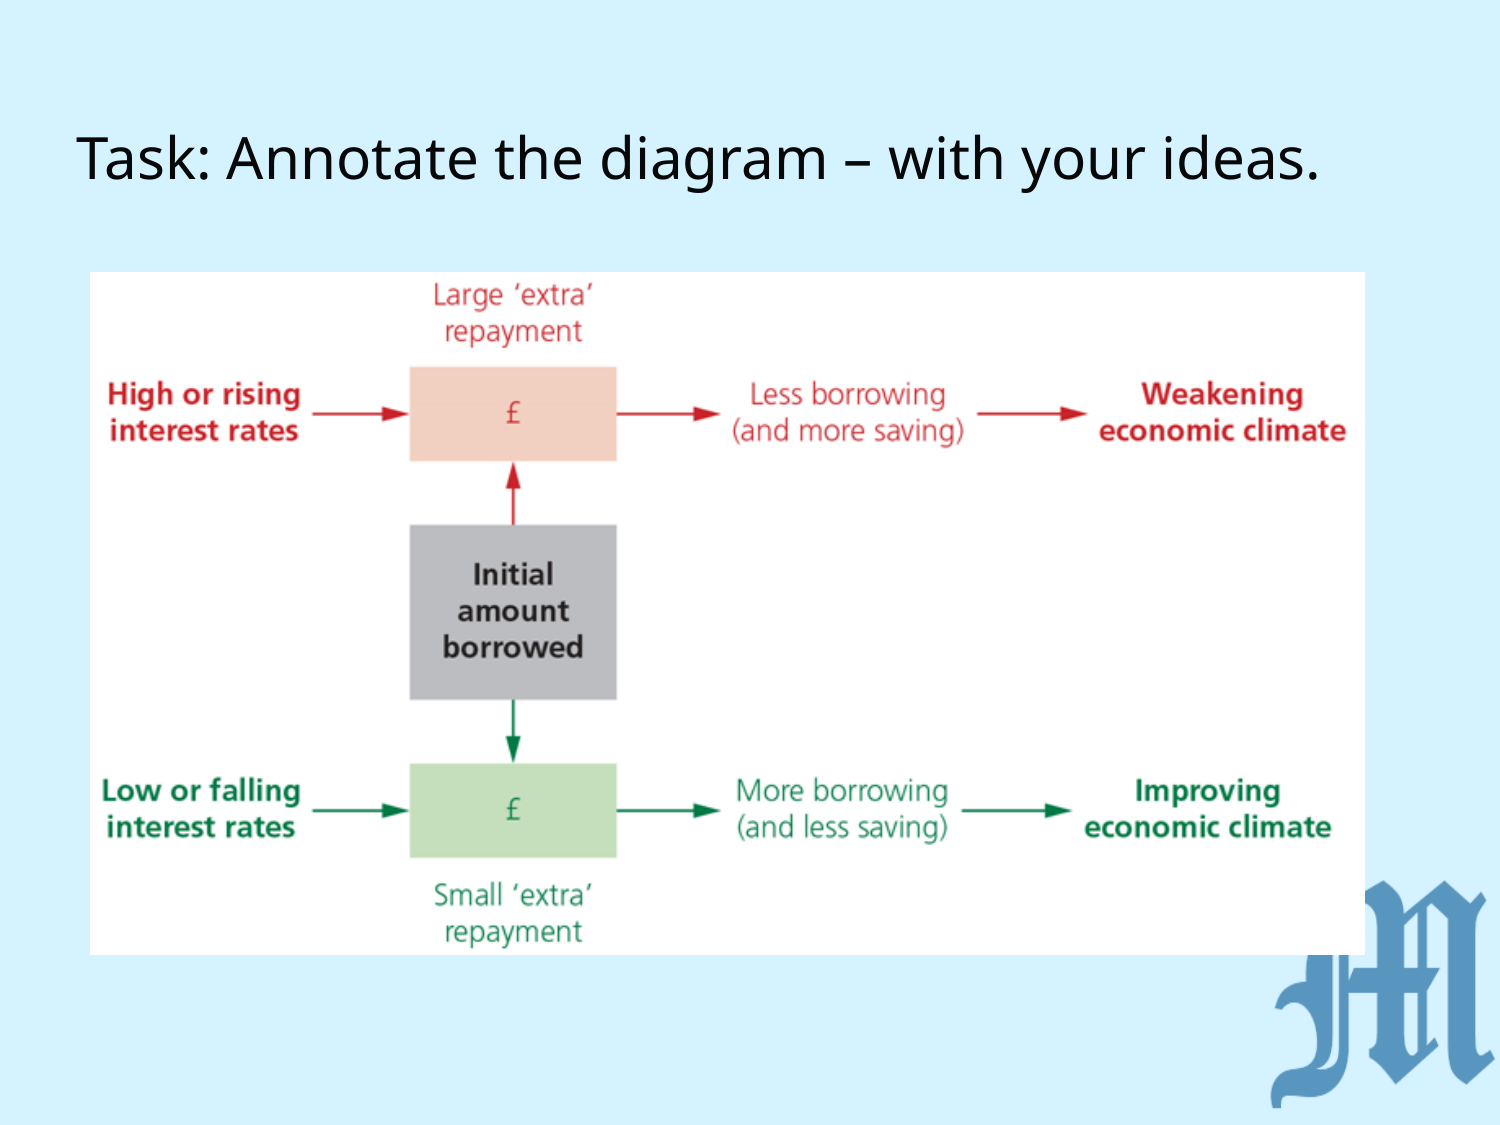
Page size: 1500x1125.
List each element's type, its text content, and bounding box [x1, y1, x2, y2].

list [89, 272, 1366, 955]
title Task: Annotate the diagram – with your ideas. [76, 3, 1427, 191]
